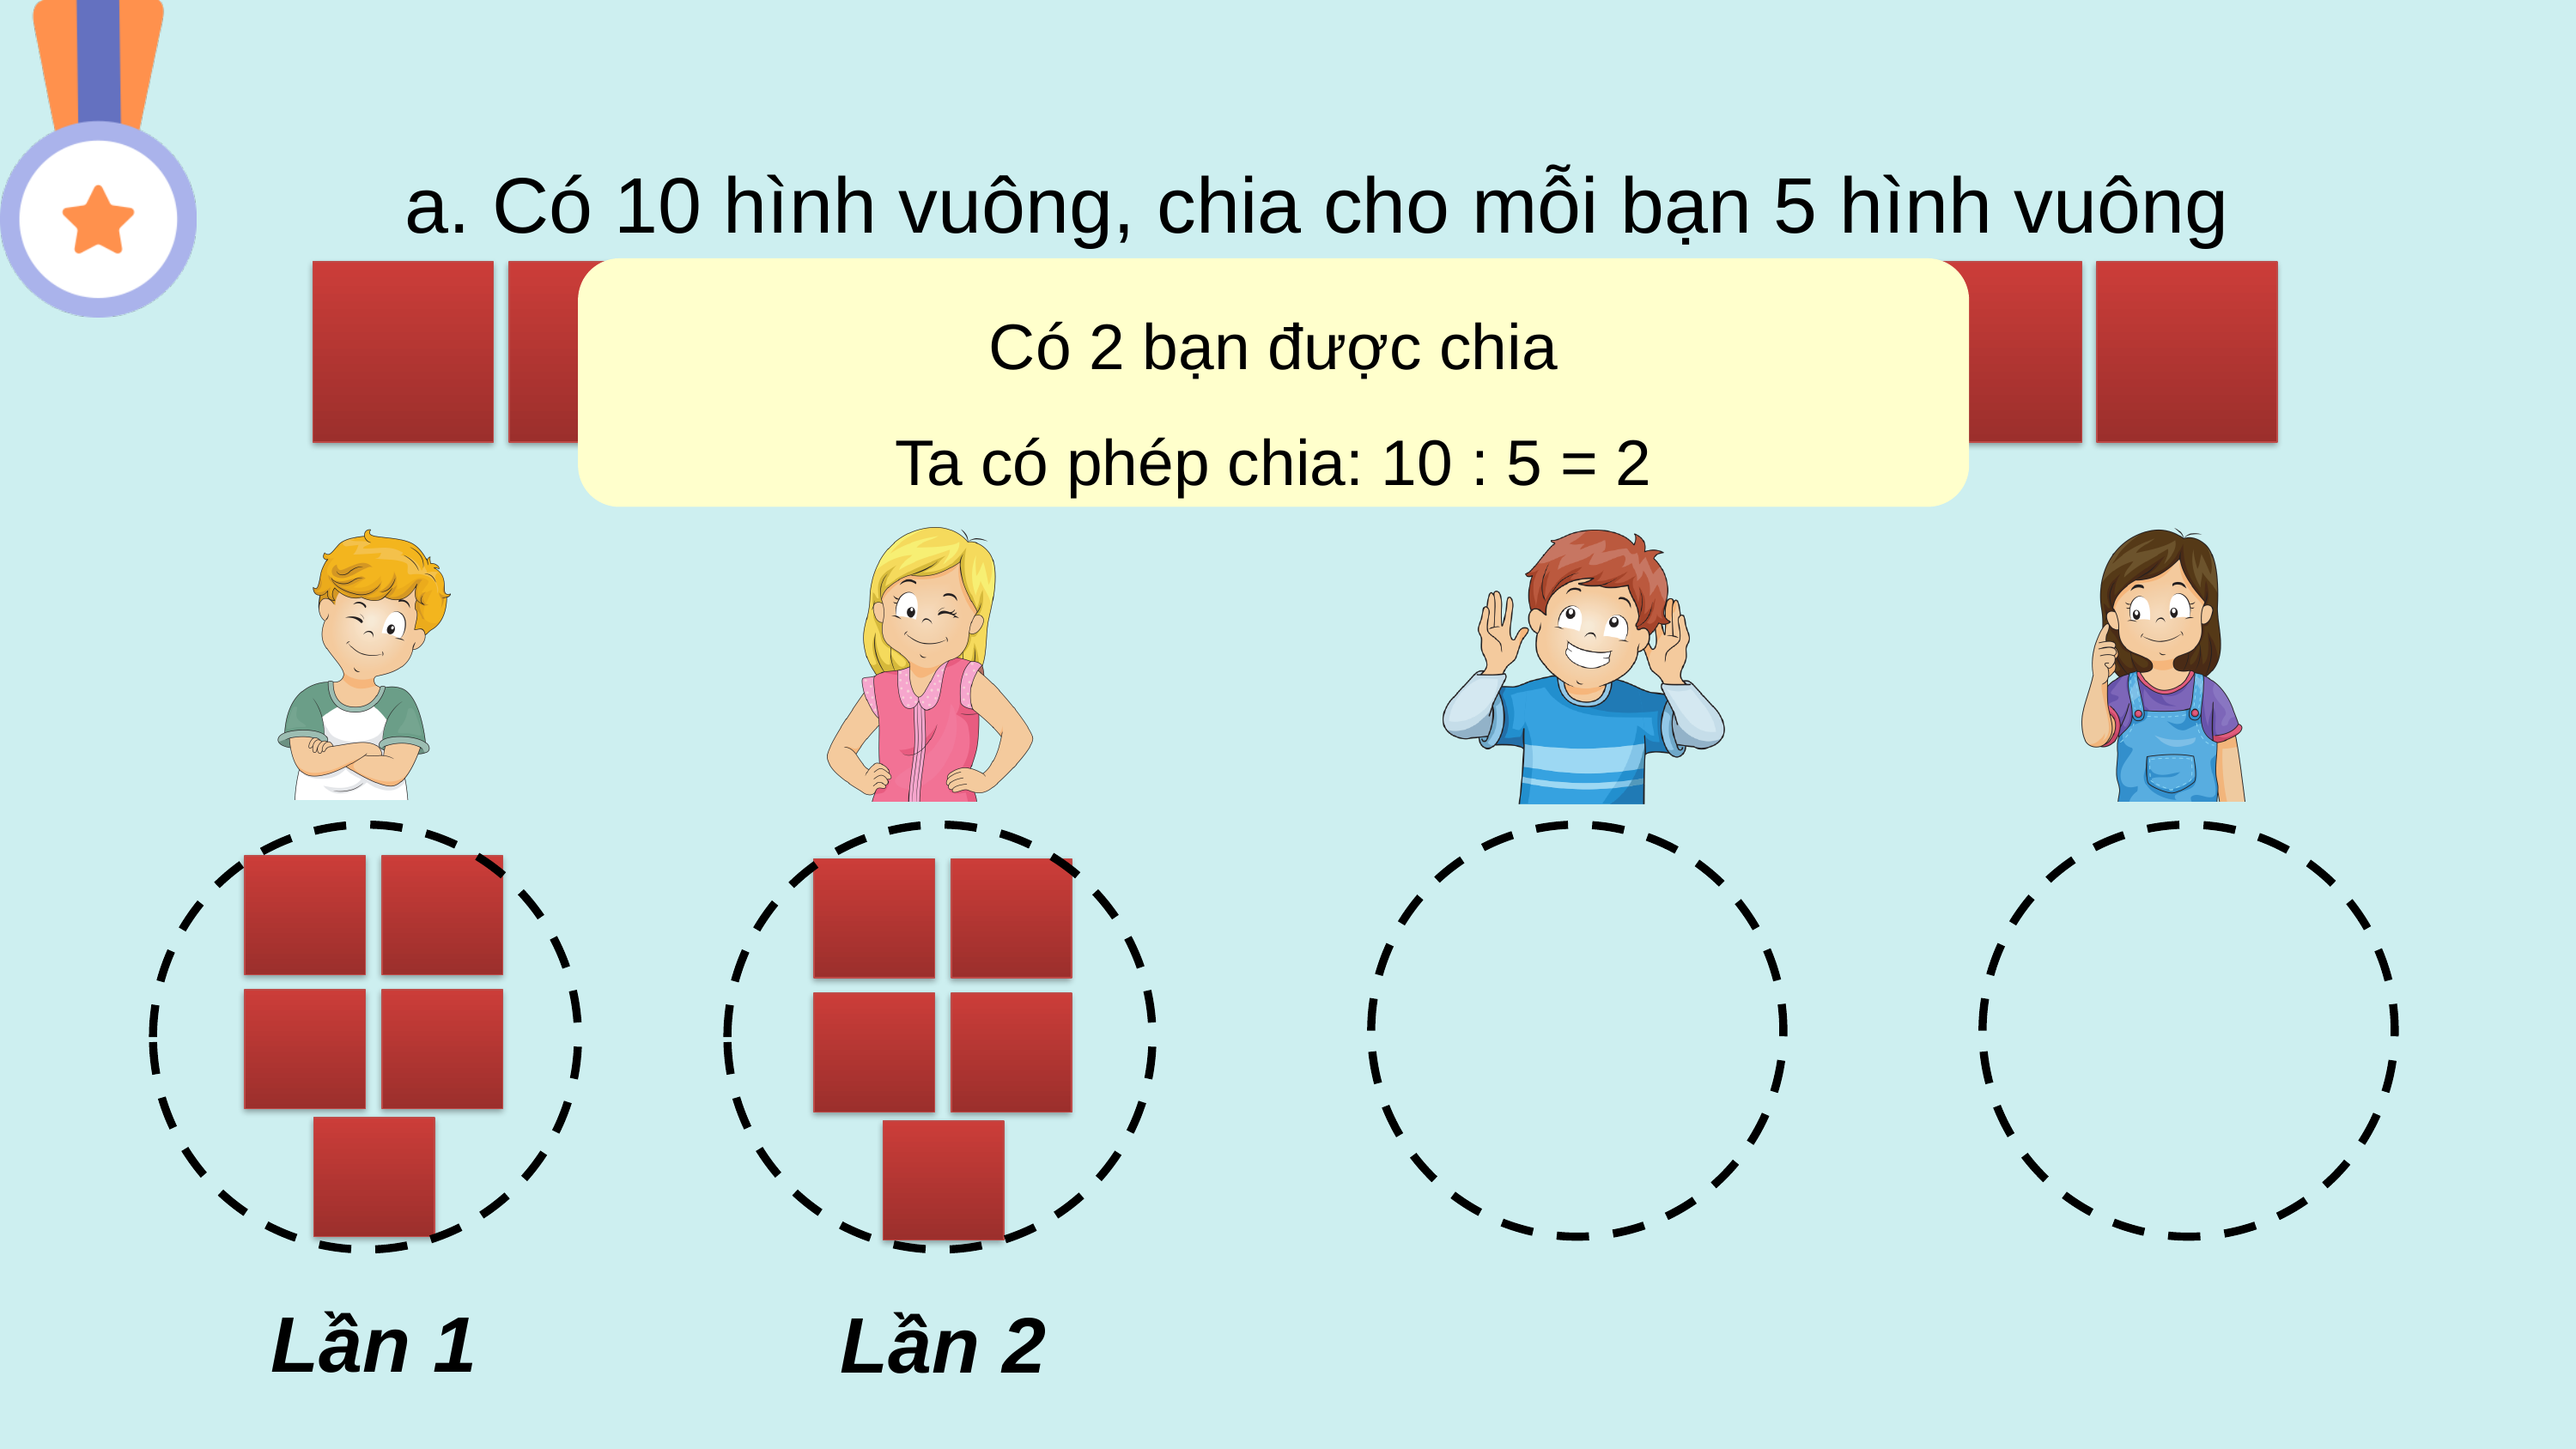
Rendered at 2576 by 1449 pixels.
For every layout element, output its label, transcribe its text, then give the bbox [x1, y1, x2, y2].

picture [2081, 524, 2245, 802]
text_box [813, 858, 1072, 1240]
text_box [1948, 261, 2082, 443]
text_box [1980, 822, 2397, 1239]
text_box [313, 261, 494, 443]
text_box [244, 855, 503, 1237]
text_box [1077, 872, 1155, 1200]
text_box [726, 869, 809, 1207]
picture [825, 524, 1036, 802]
text_box Có 2 bạn được chia Ta có phép chia: 10 : 5 = 2 [576, 256, 1971, 509]
text_box [319, 1245, 411, 1252]
text_box [823, 822, 1053, 857]
text_box [1369, 822, 1785, 1239]
text_box [508, 261, 598, 443]
picture [276, 528, 452, 800]
text_box a. Có 10 hình vuông, chia cho mỗi bạn 5 hình vuông [310, 100, 2325, 256]
text_box Lần 1 [184, 1240, 565, 1395]
picture [1433, 528, 1733, 805]
picture [0, 0, 197, 318]
text_box [151, 865, 240, 1211]
text_box [507, 876, 580, 1197]
text_box Lần 2 [752, 1240, 1134, 1395]
text_box [2096, 261, 2278, 443]
text_box [257, 822, 474, 854]
